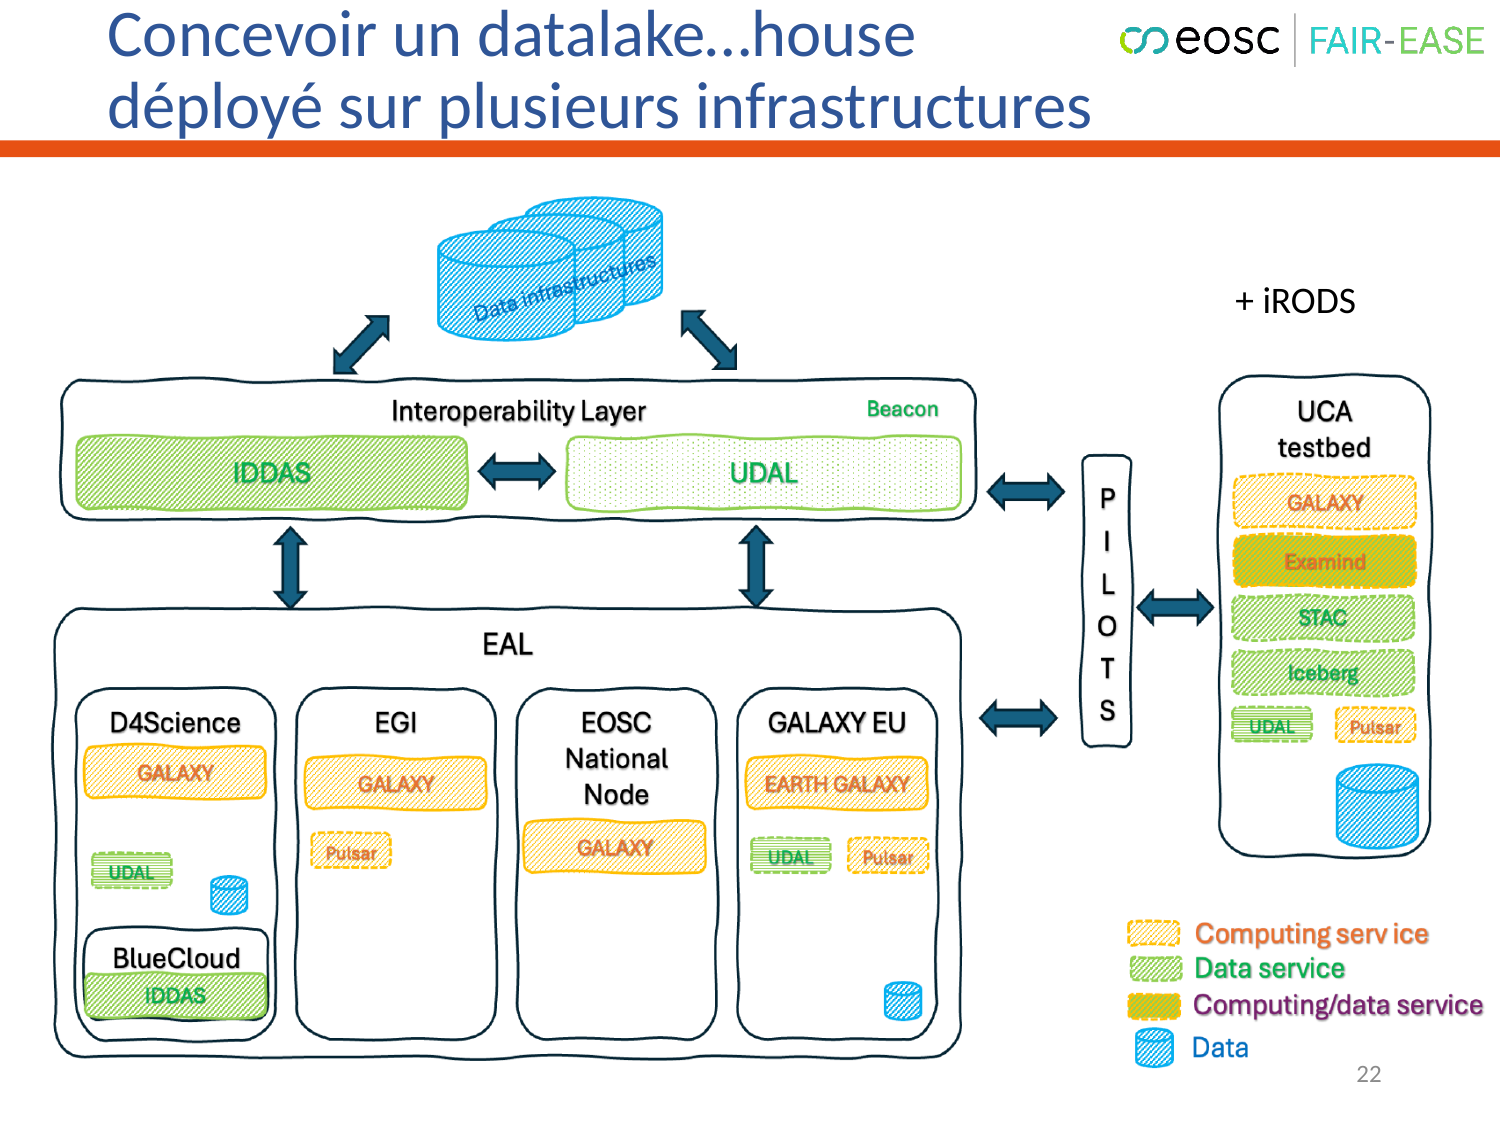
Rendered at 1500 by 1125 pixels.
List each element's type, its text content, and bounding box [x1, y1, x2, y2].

picture [1115, 10, 1488, 70]
slide_number 22 [1059, 1073, 1397, 1103]
picture [46, 183, 1500, 1073]
title Concevoir un datalake…house déployé sur plusieurs infrastructures [92, 30, 1387, 111]
